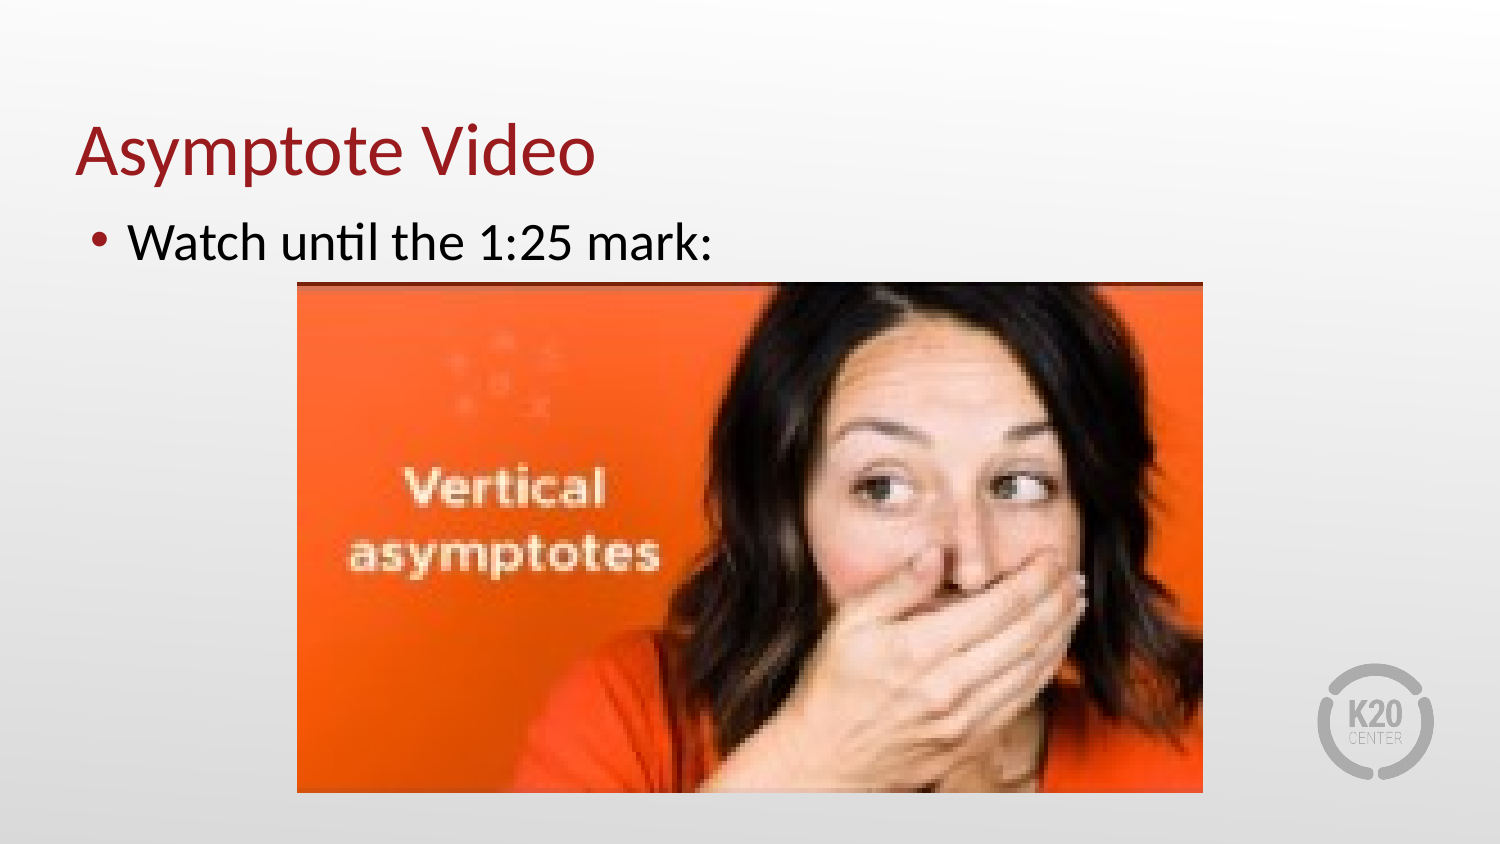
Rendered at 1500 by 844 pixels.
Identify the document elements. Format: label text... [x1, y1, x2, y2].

title Asymptote Video [75, 50, 1425, 191]
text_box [296, 281, 1204, 794]
list Watch until the 1:25 mark: [75, 198, 815, 282]
